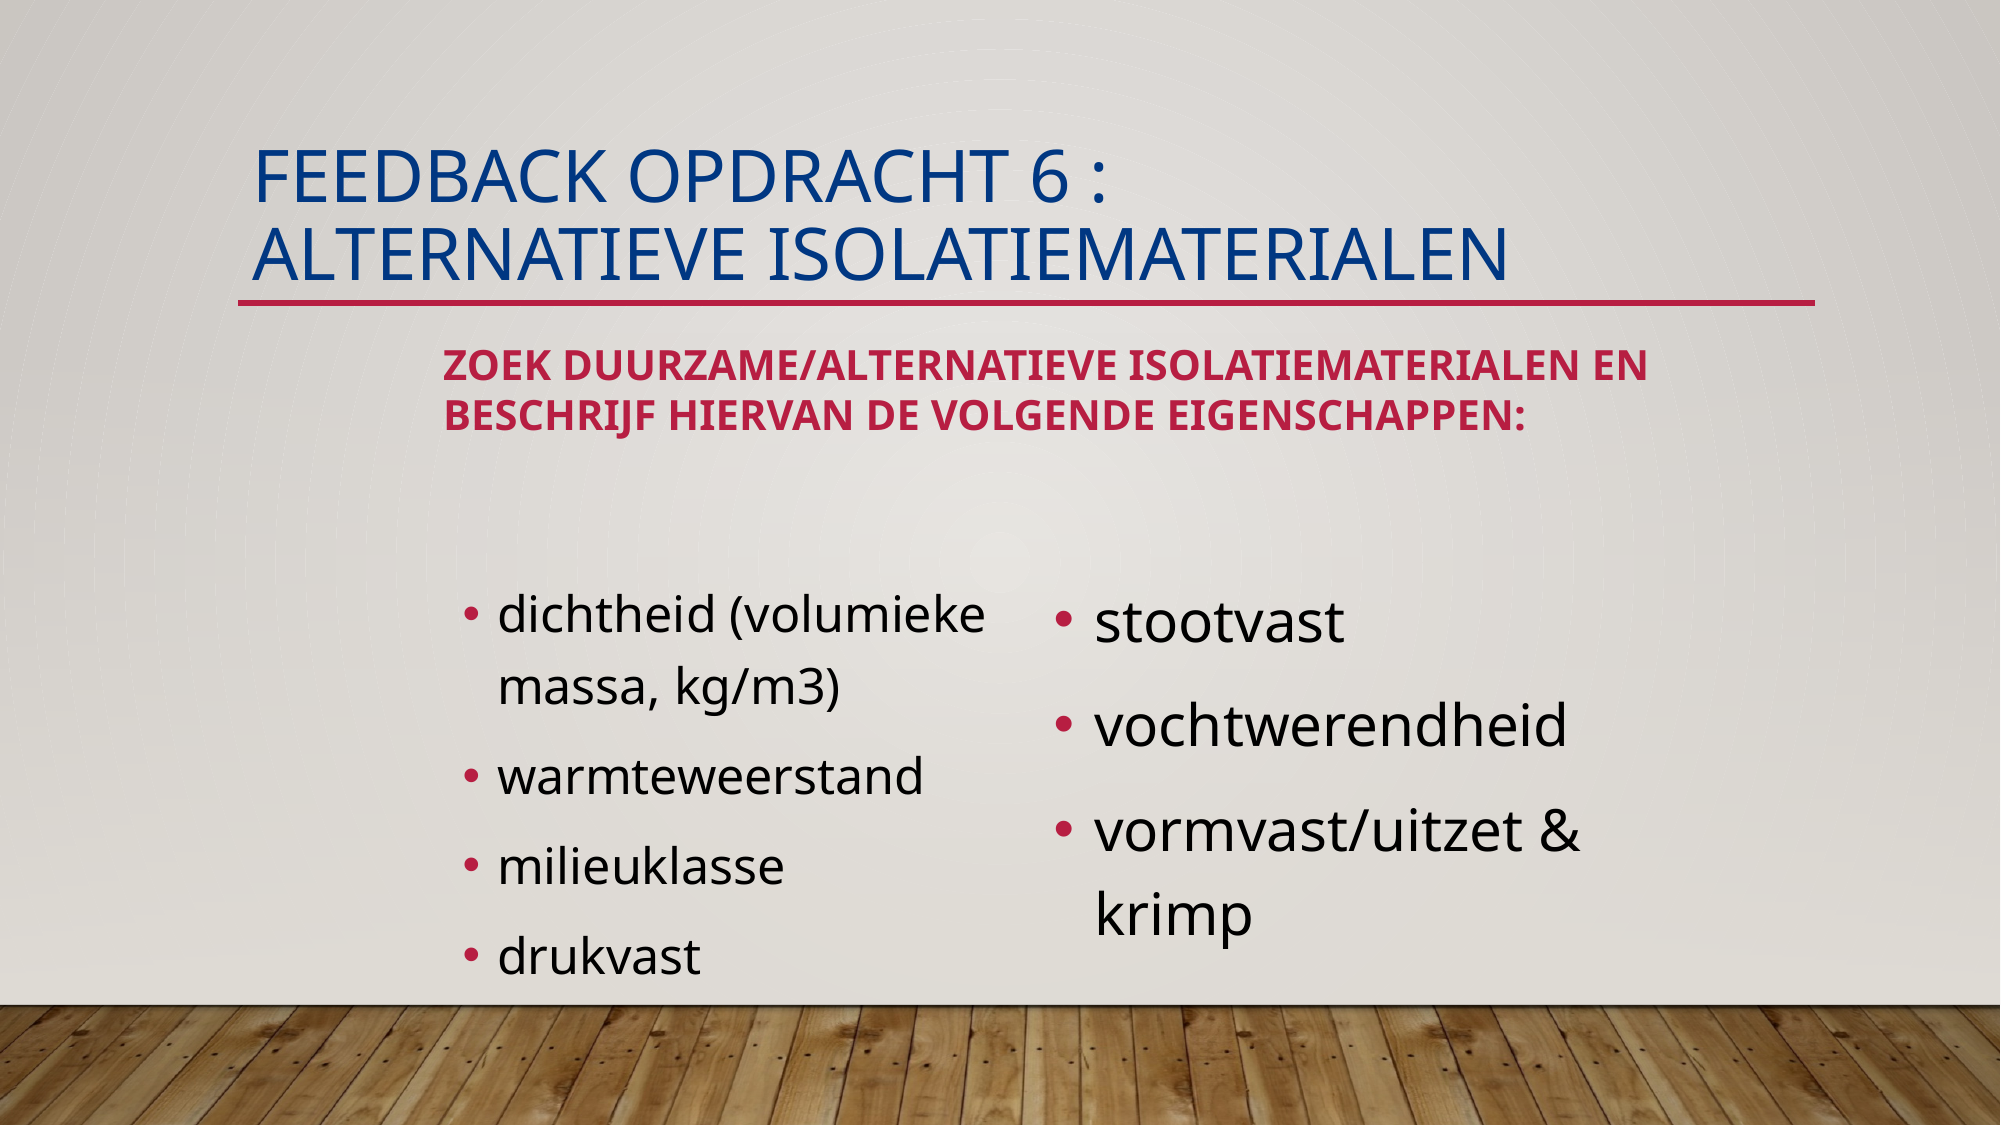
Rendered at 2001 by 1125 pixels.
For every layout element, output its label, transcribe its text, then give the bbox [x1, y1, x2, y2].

list stootvast vochtwerendheid vormvast/uitzet & krimp [1038, 562, 1611, 996]
list dichtheid (volumieke massa, kg/m3) warmteweerstand milieuklasse drukvast [447, 563, 1019, 997]
picture [0, 1005, 2000, 1125]
list Zoek duurzame/alternatieve isolatiematerialen en beschrijf hiervan de volgende eigenschappen: [428, 331, 1693, 543]
title Feedback Opdracht 6 : alternatieve isolatiematerialen [237, 131, 1814, 306]
